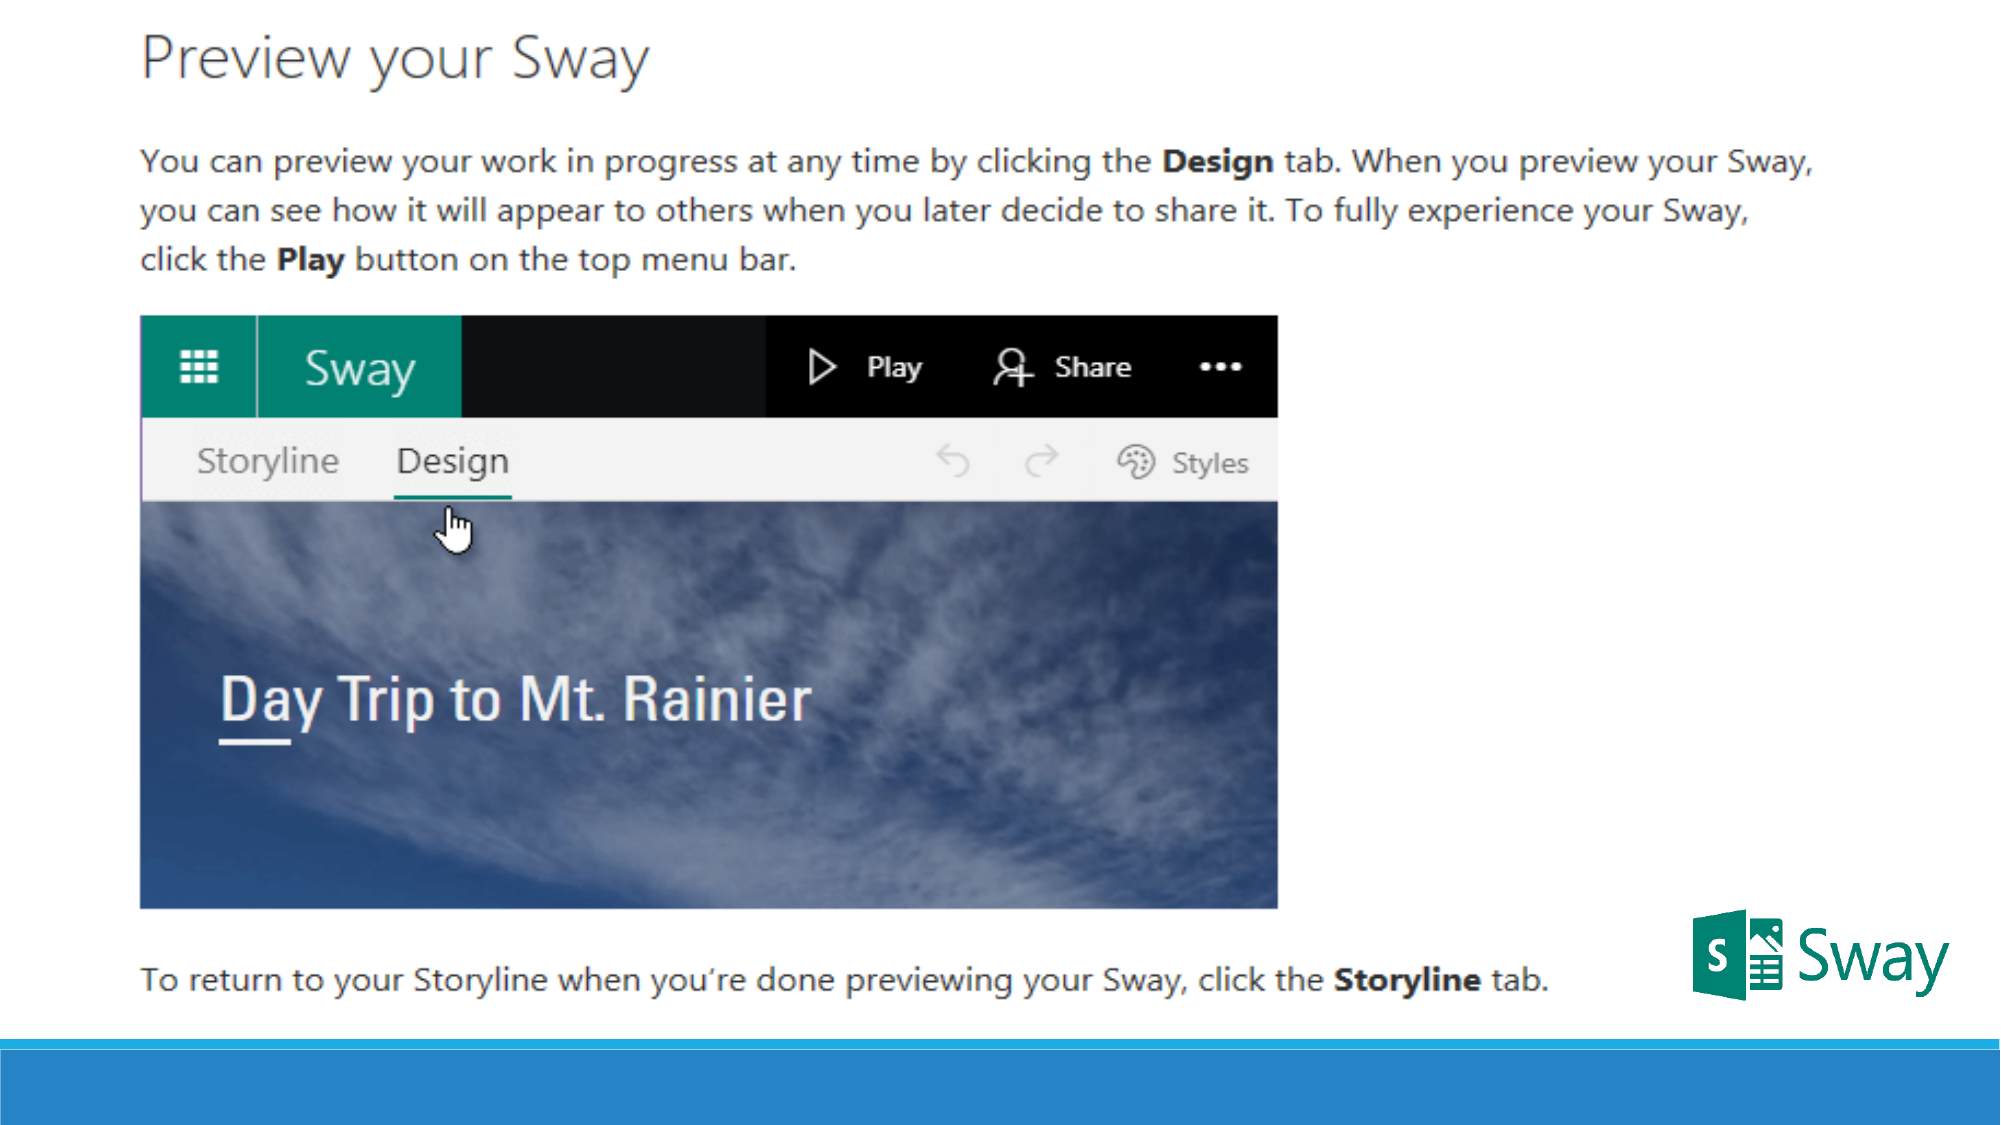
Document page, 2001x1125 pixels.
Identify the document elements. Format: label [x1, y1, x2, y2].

list [29, 0, 1889, 1039]
picture [1688, 904, 1953, 1008]
